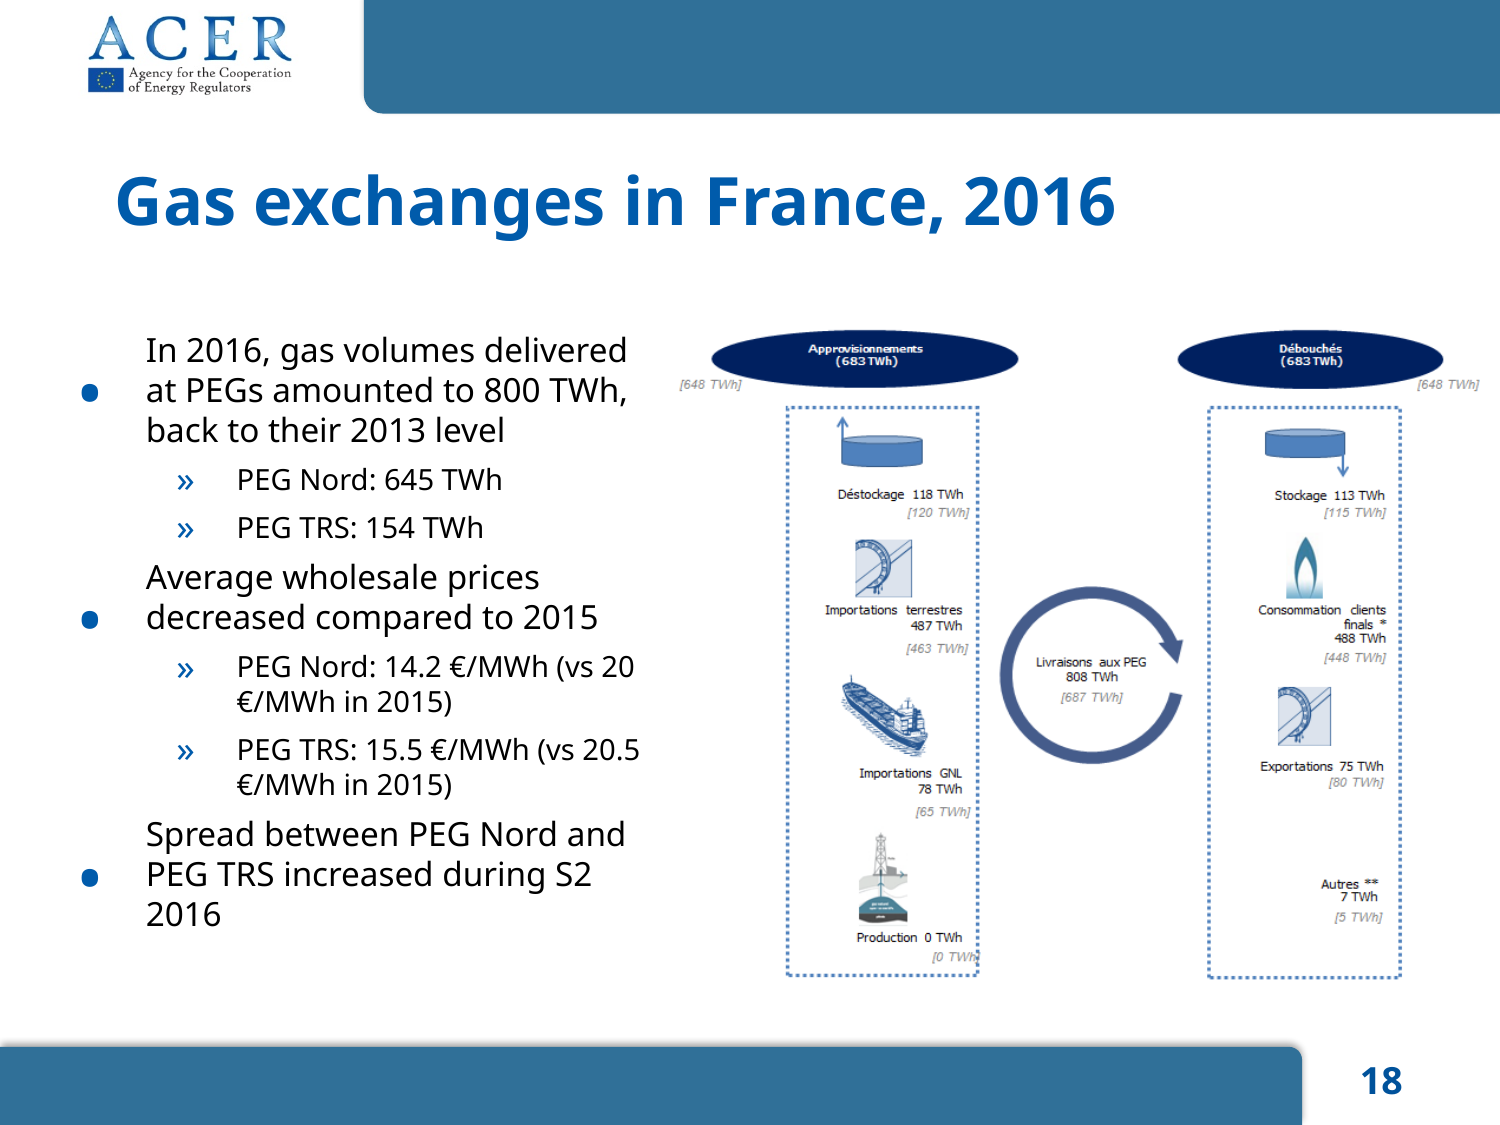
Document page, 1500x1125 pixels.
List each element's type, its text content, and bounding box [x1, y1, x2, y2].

picture [662, 313, 1500, 1018]
list In 2016, gas volumes delivered at PEGs amounted to 800 TWh, back to their 2013 level PEG Nord: 645 TWh PEG TRS: 154 TWh Average wholesale prices decreased compared to 2015 PEG Nord: 14.2 €/MWh (vs 20 €/MWh in 2015) PEG TRS: 15.5 €/MWh (vs 20.5 €/MWh in 2015) Spread between PEG Nord and PEG TRS increased during S2 2016 [58, 321, 657, 976]
title Gas exchanges in France, 2016 [100, 160, 1451, 349]
picture [67, 0, 309, 110]
